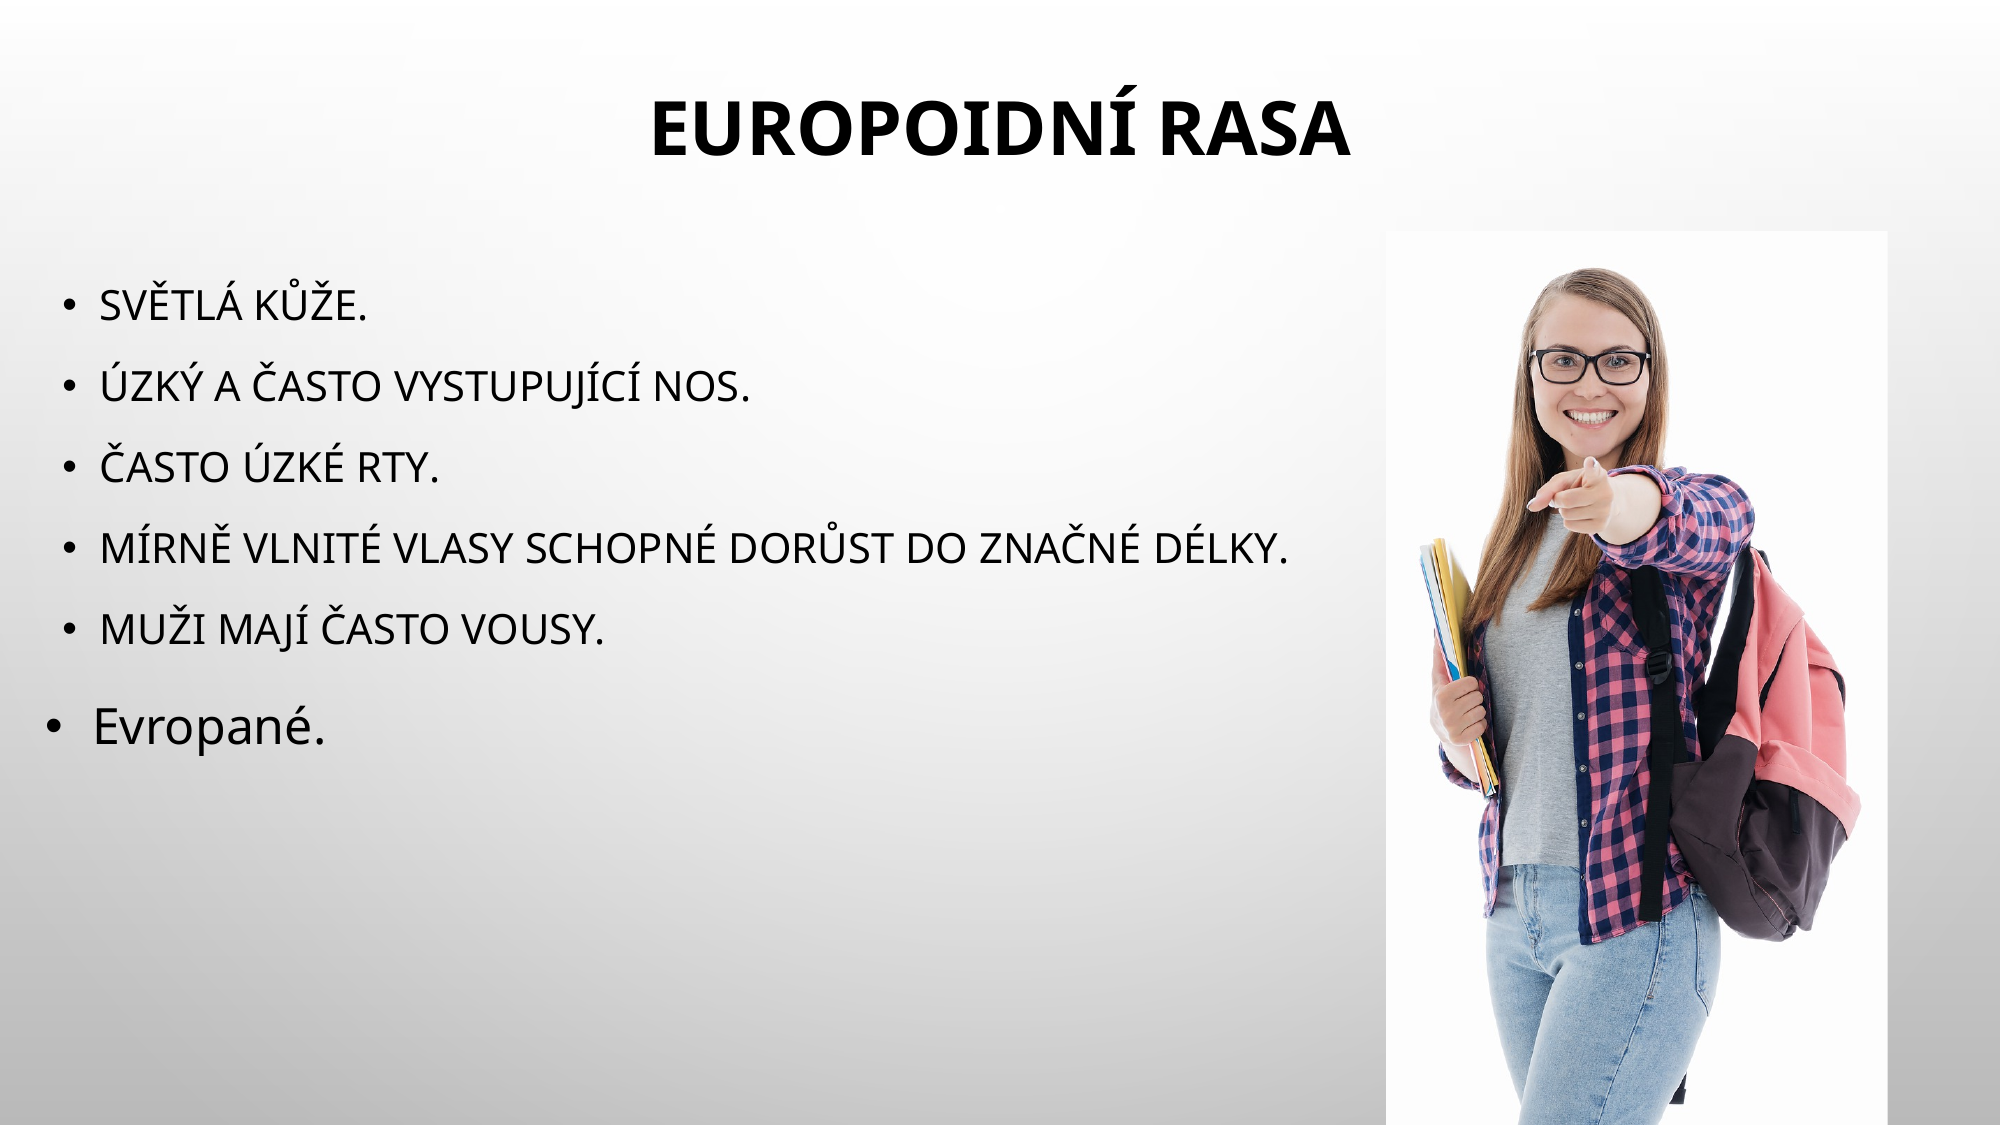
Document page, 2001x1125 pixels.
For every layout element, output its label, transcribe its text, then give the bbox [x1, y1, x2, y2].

picture [0, 0, 2000, 1125]
title Europoidní rasa [149, 0, 1851, 261]
text_box Evropané. [30, 687, 342, 763]
list Světlá kůže. Úzký a často vystupující nos. Často úzké rty. Mírně vlnité vlasy schopné dorůst do značné délky. Muži mají často vousy. [47, 261, 1379, 976]
